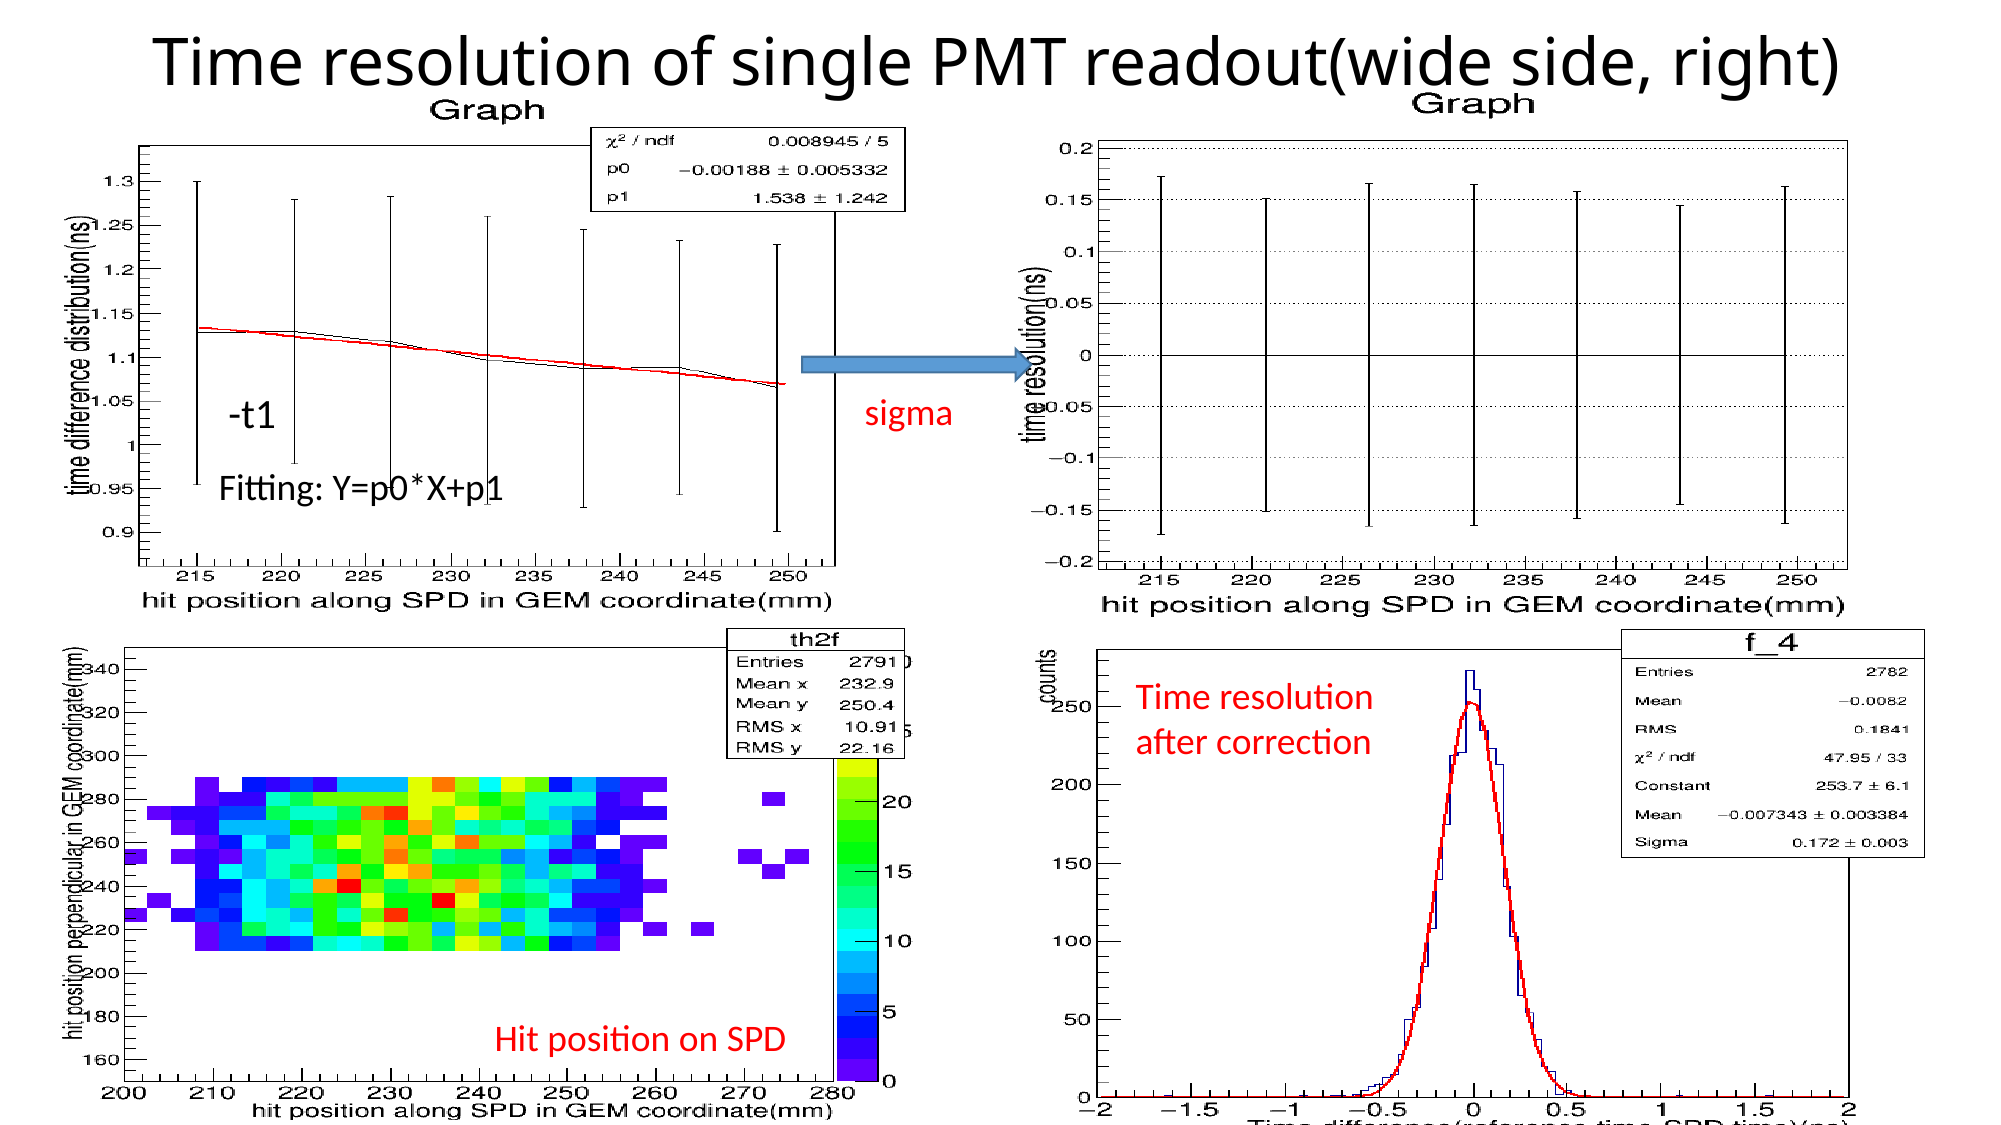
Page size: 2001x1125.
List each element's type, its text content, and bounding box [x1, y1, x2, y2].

picture [1004, 86, 1943, 1125]
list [53, 93, 922, 618]
text_box [922, 355, 1006, 374]
title Time resolution of single PMT readout(wide side, right) [137, 19, 1863, 111]
text_box sigma [922, 380, 1006, 441]
picture [37, 593, 922, 1125]
